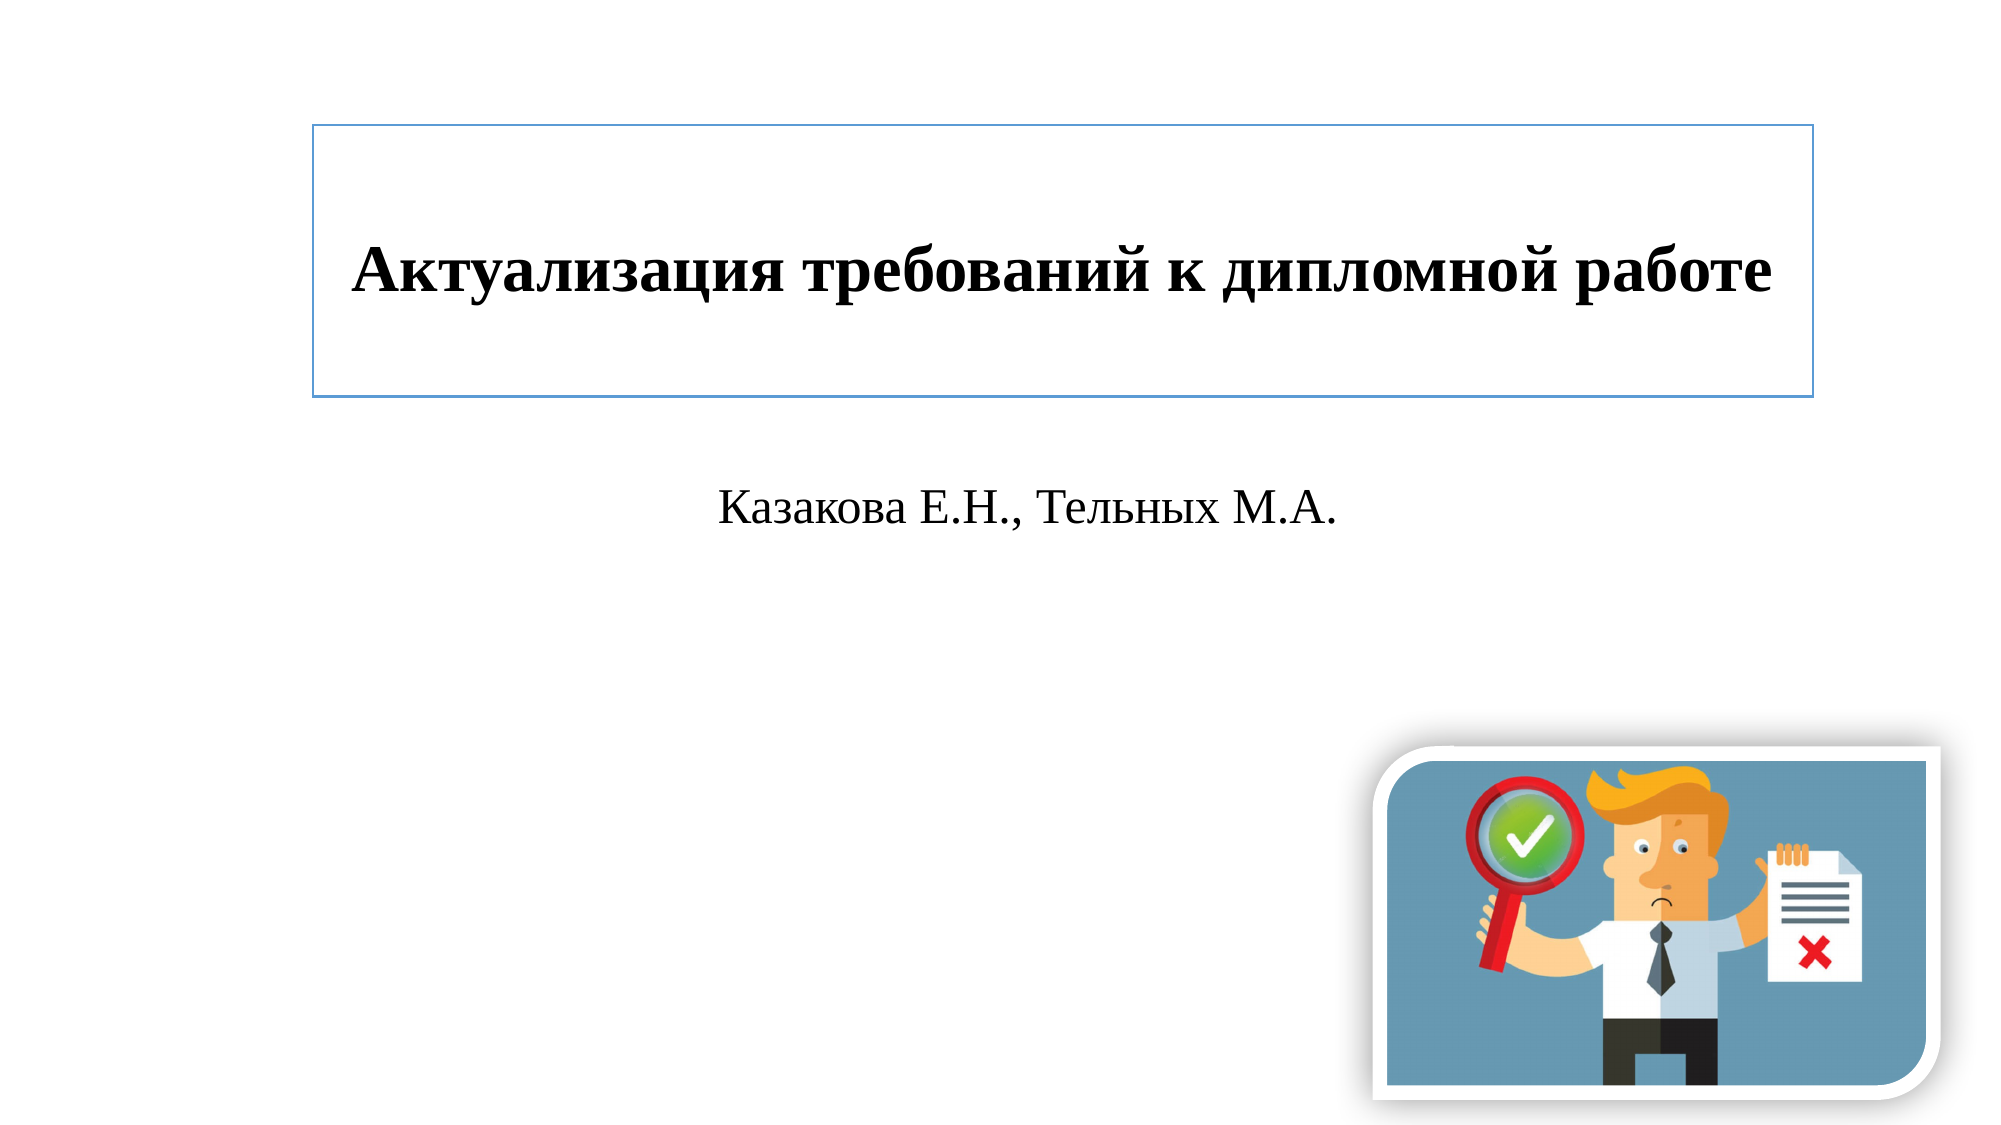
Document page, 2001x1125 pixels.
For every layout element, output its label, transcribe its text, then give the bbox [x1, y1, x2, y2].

picture [1379, 753, 1934, 1093]
text_box Казакова Е.Н., Тельных М.А. [468, 465, 1588, 541]
subtitle Актуализация требований к дипломной работе [312, 124, 1814, 398]
